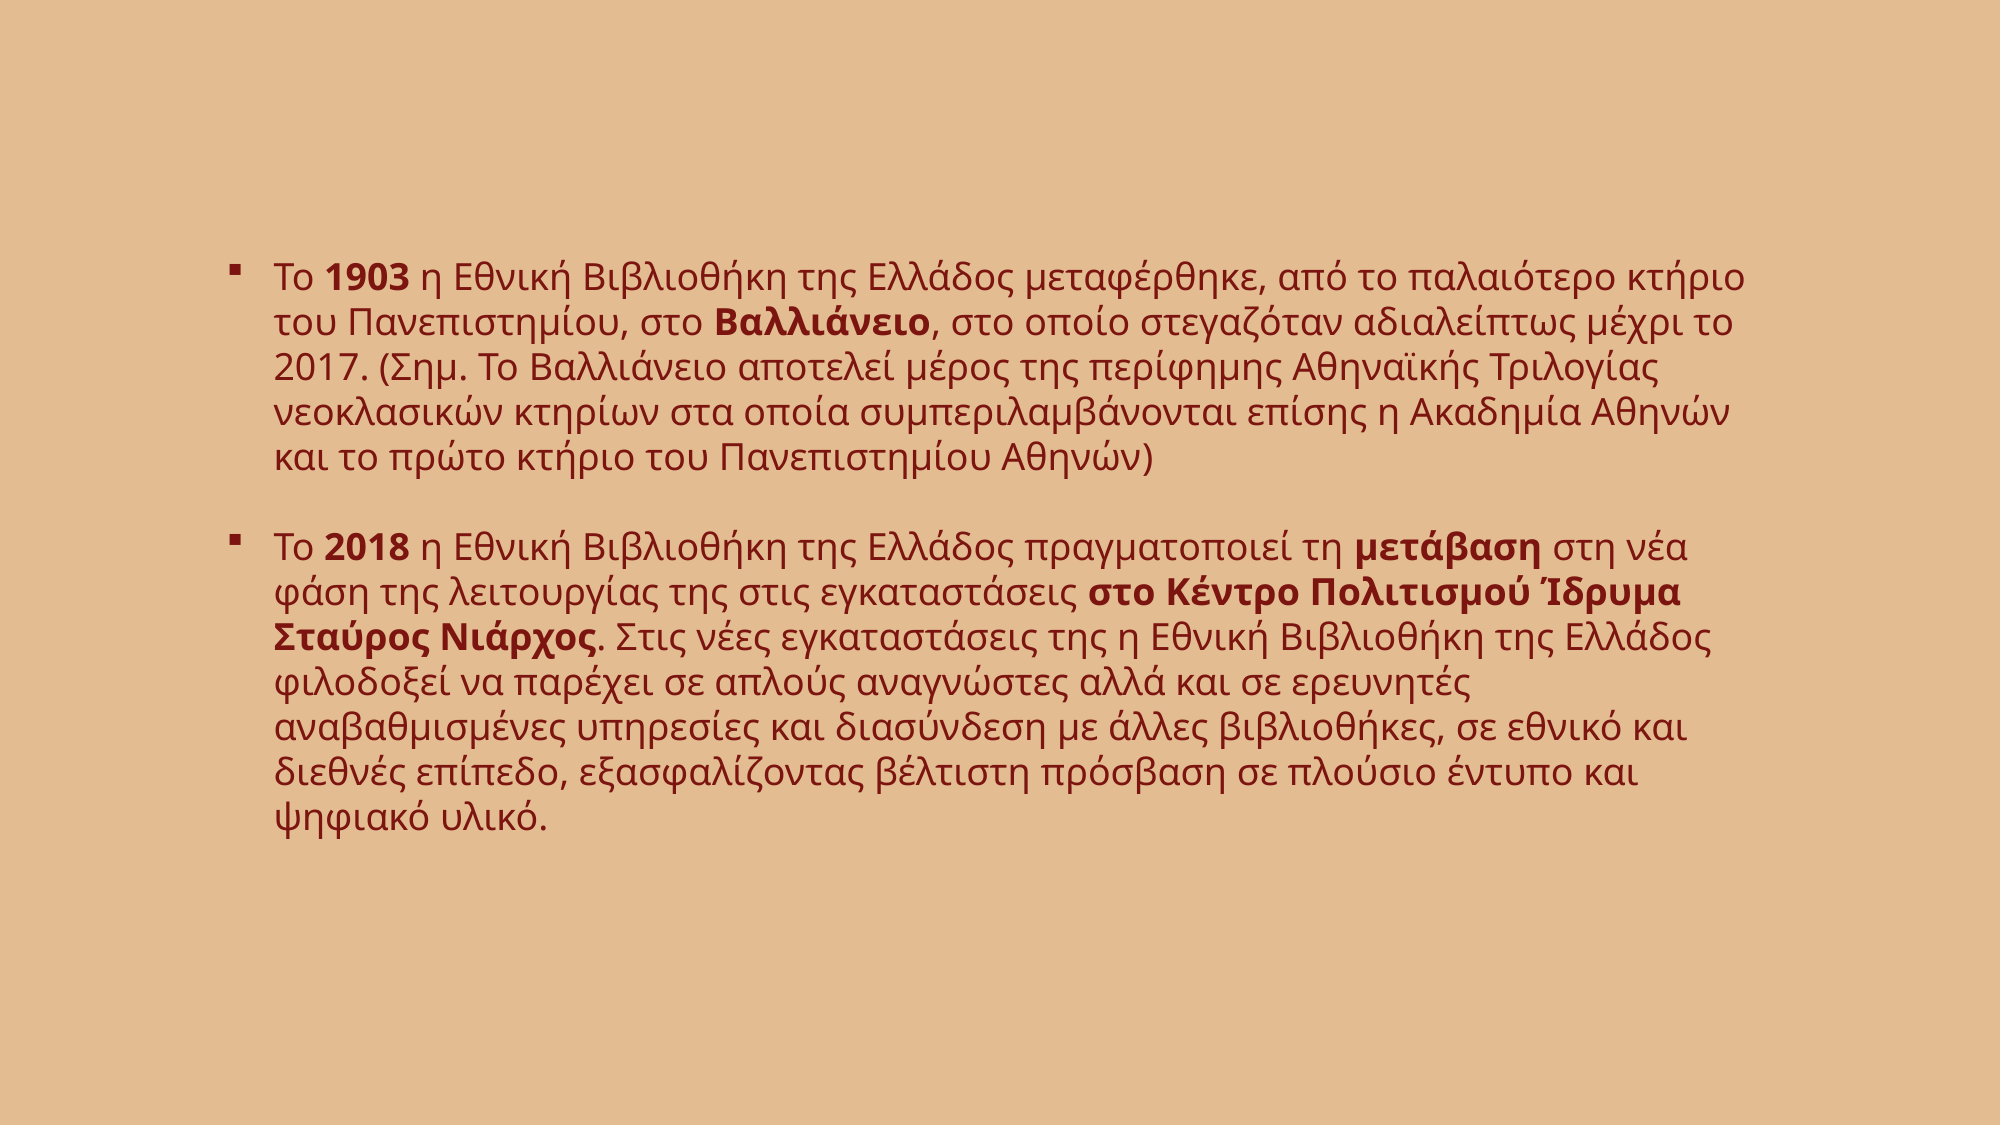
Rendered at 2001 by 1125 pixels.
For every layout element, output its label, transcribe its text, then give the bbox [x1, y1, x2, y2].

text_box Το 1903 η Εθνική Βιβλιοθήκη της Ελλάδος μεταφέρθηκε, από το παλαιότερο κτήριο του Πανεπιστημίου, στο Βαλλιάνειο, στο οποίο στεγαζόταν αδιαλείπτως μέχρι το 2017. (Σημ. Το Βαλλιάνειο αποτελεί μέρος της περίφημης Αθηναϊκής Τριλογίας νεοκλασικών κτηρίων στα οποία συμπεριλαμβάνονται επίσης η Ακαδημία Αθηνών και το πρώτο κτήριο του Πανεπιστημίου Αθηνών) Το 2018 η Εθνική Βιβλιοθήκη της Ελλάδος πραγματοποιεί τη μετάβαση στη νέα φάση της λειτουργίας της στις εγκαταστάσεις στο Κέντρο Πολιτισμού Ίδρυμα Σταύρος Νιάρχος. Στις νέες εγκαταστάσεις της η Εθνική Βιβλιοθήκη της Ελλάδος φιλοδοξεί να παρέχει σε απλούς αναγνώστες αλλά και σε ερευνητές αναβαθμισμένες υπηρεσίες και διασύνδεση με άλλες βιβλιοθήκες, σε εθνικό και διεθνές επίπεδο, εξασφαλίζοντας βέλτιστη πρόσβαση σε πλούσιο έντυπο και ψηφιακό υλικό. [211, 245, 1765, 845]
